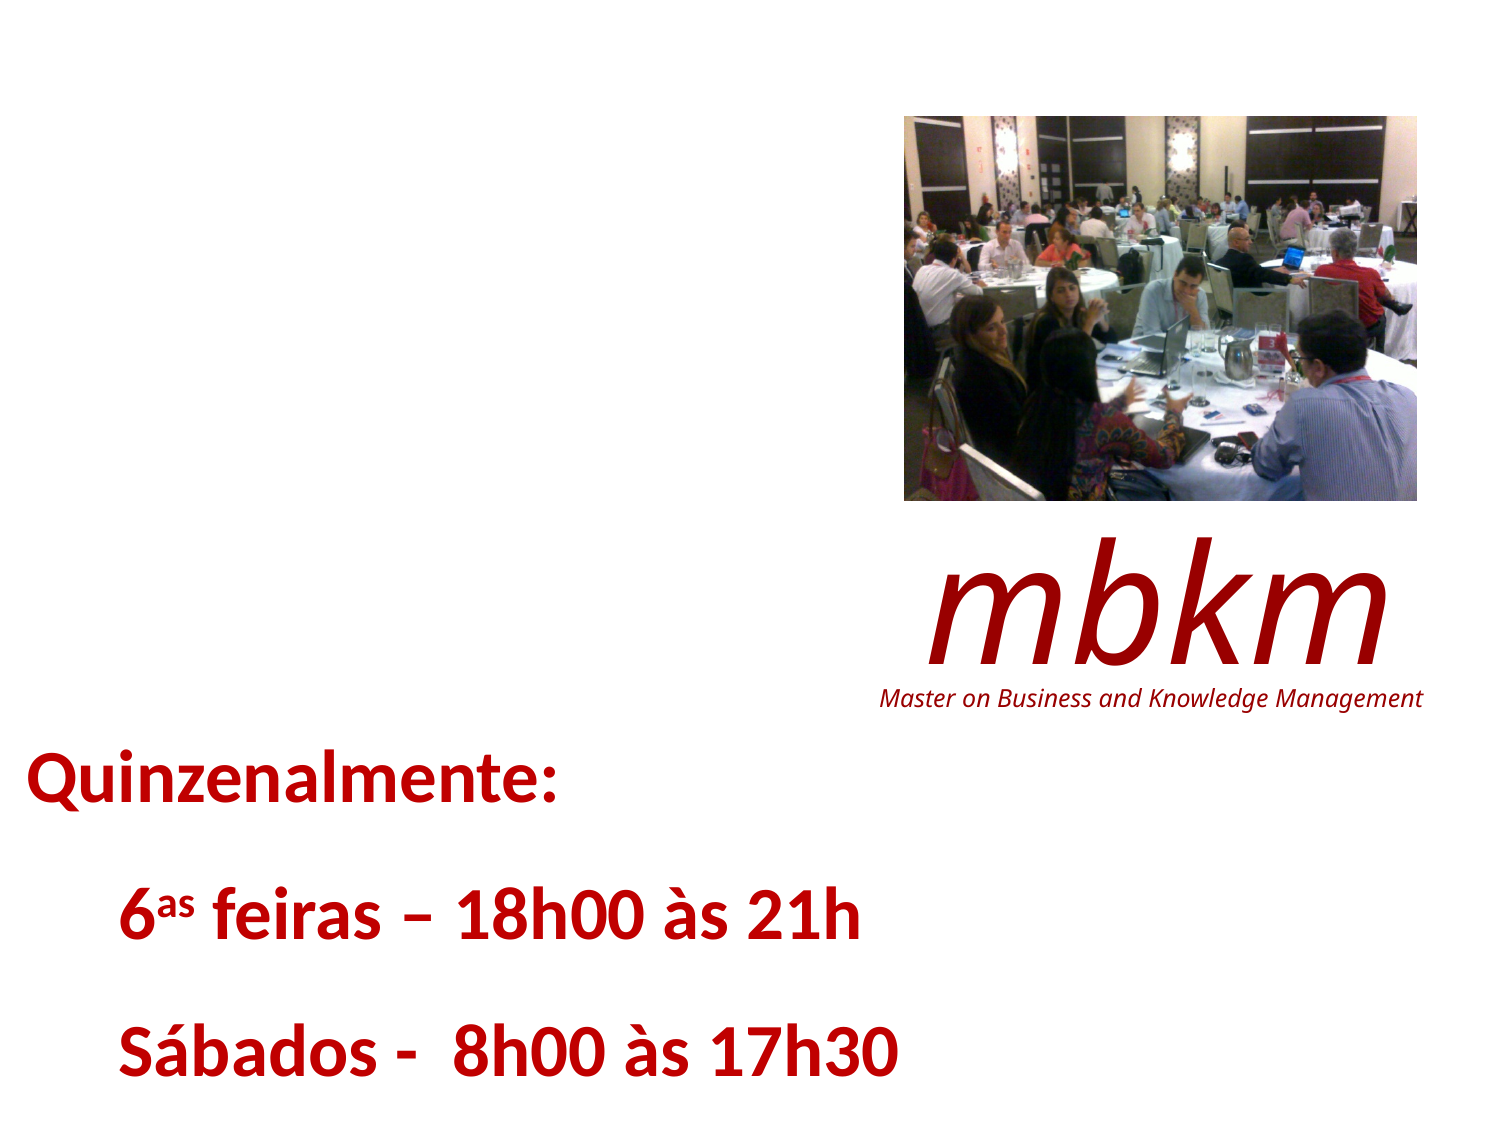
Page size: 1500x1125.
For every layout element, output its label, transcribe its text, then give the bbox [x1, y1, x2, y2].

text_box Master on Business and Knowledge Management [832, 674, 1471, 711]
text_box Quinzenalmente: 6as feiras – 18h00 às 21h Sábados - 8h00 às 17h30 [9, 719, 1010, 1100]
text_box mbkm [826, 489, 1495, 693]
picture [903, 116, 1417, 501]
